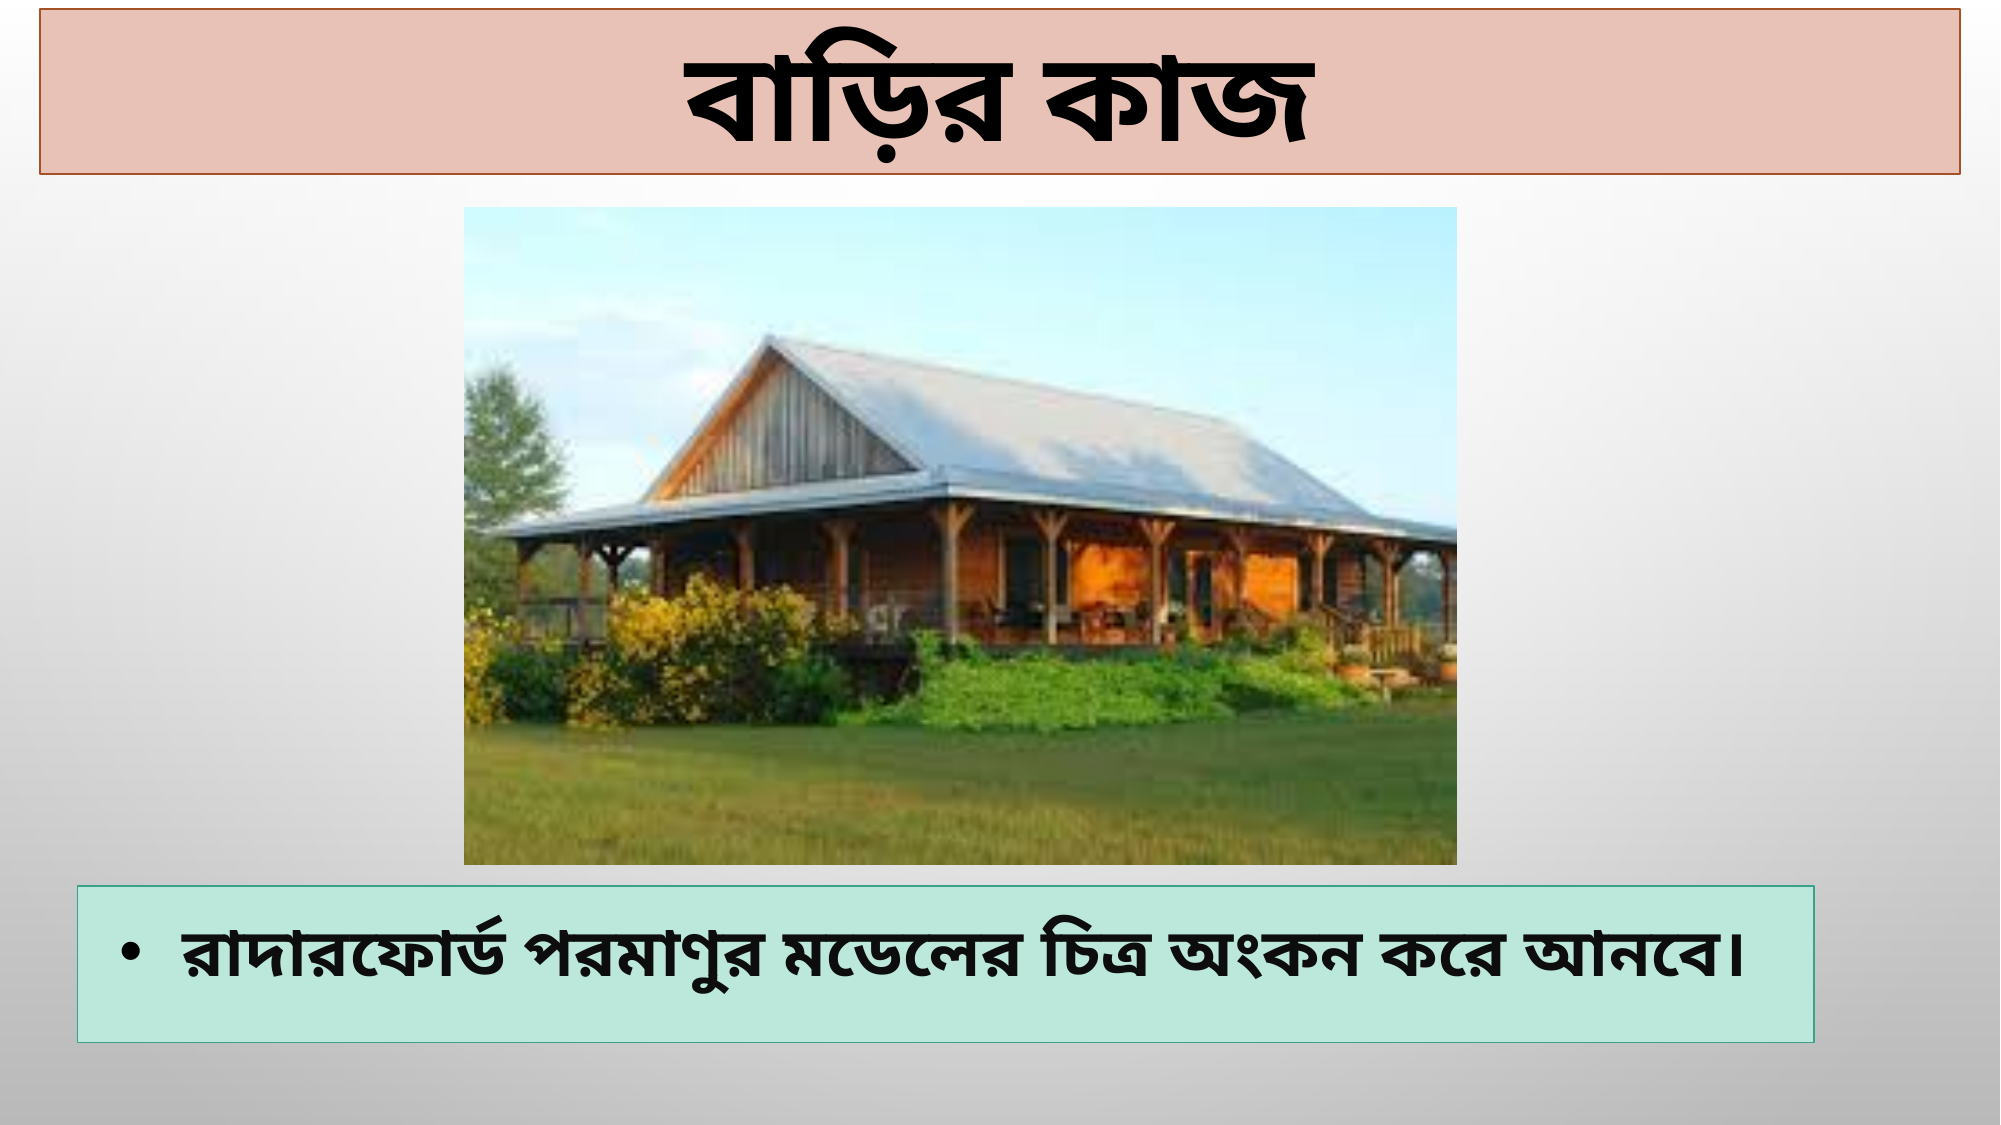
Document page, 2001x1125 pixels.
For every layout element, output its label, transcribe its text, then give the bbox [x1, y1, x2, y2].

text_box বাড়ির কাজ [39, 8, 1961, 175]
picture [0, 0, 2000, 1125]
list রাদারফোর্ড পরমাণুর মডেলের চিত্র অংকন করে আনবে। [77, 885, 1815, 1043]
